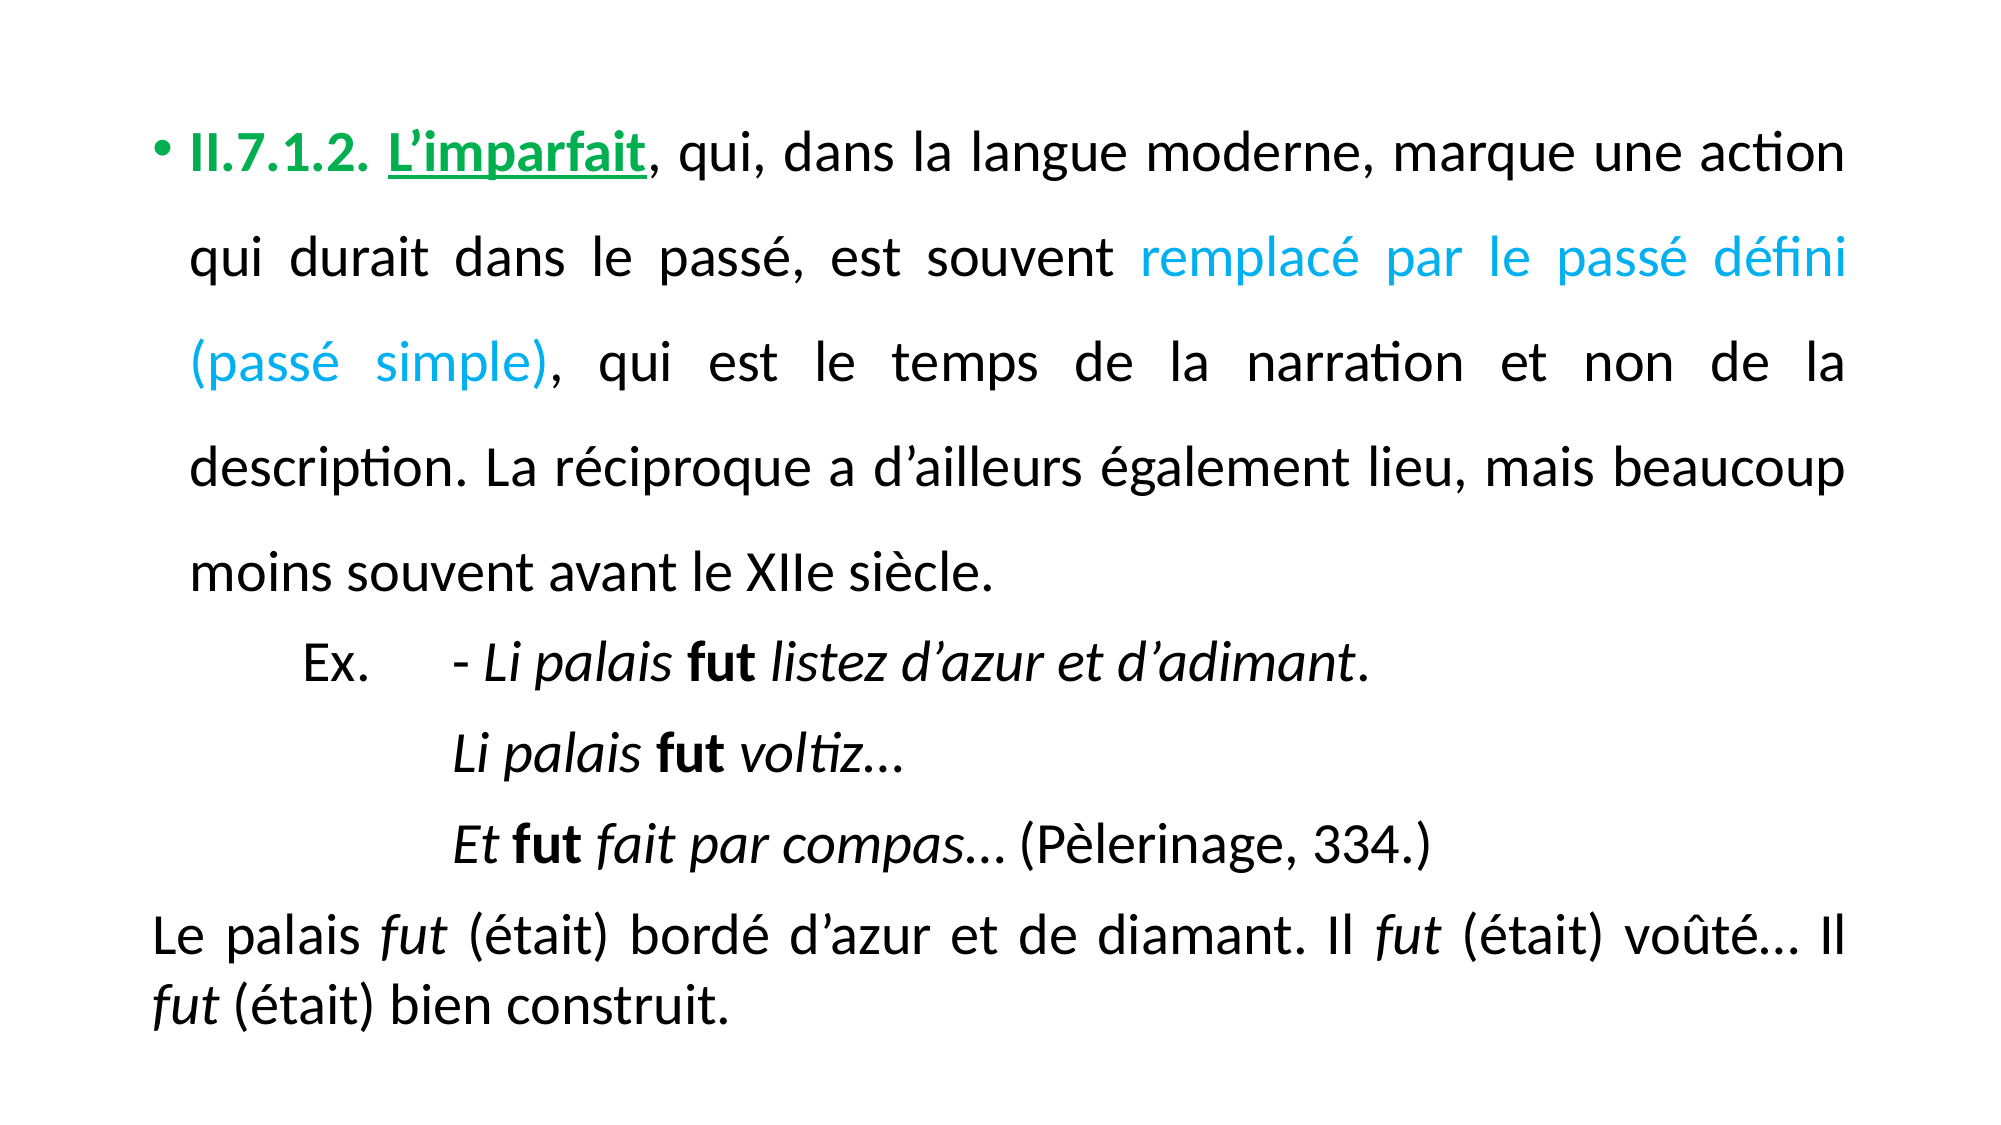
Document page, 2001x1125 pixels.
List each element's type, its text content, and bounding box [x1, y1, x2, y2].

list II.7.1.2. L’imparfait, qui, dans la langue moderne, marque une action qui durait dans le passé, est souvent remplacé par le passé défini (passé simple), qui est le temps de la narration et non de la description. La réciproque a d’ailleurs également lieu, mais beaucoup moins souvent avant le XIIe siècle. Ex. - Li palais fut listez d’azur et d’adimant. Li palais fut voltiz… Et fut fait par compas… (Pèlerinage, 334.) Le palais fut (était) bordé d’azur et de diamant. Il fut (était) voûté… Il fut (était) bien construit. [137, 70, 1863, 1062]
